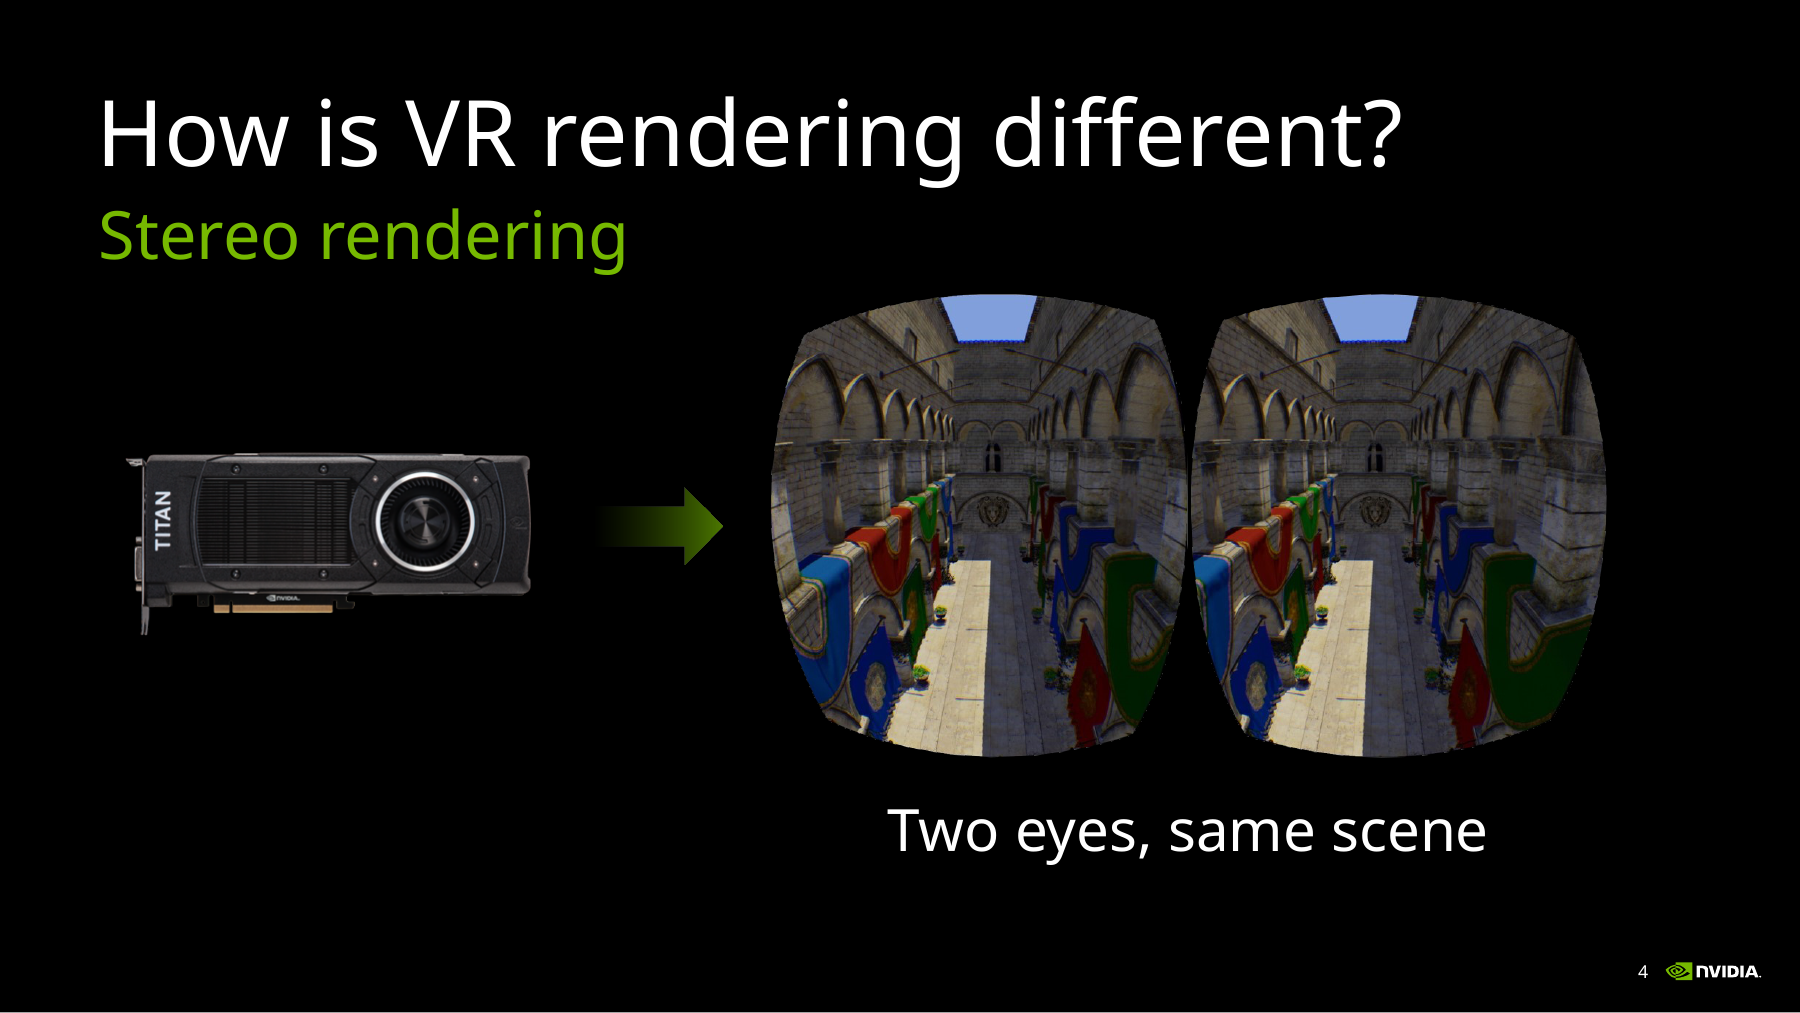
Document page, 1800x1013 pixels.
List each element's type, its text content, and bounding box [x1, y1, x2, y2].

text_box [592, 487, 723, 565]
text_box Two eyes, same scene [871, 792, 1506, 873]
picture [768, 292, 1608, 758]
picture [75, 441, 560, 648]
list Stereo rendering [83, 193, 1721, 281]
title How is VR rendering different? [81, 78, 1719, 195]
